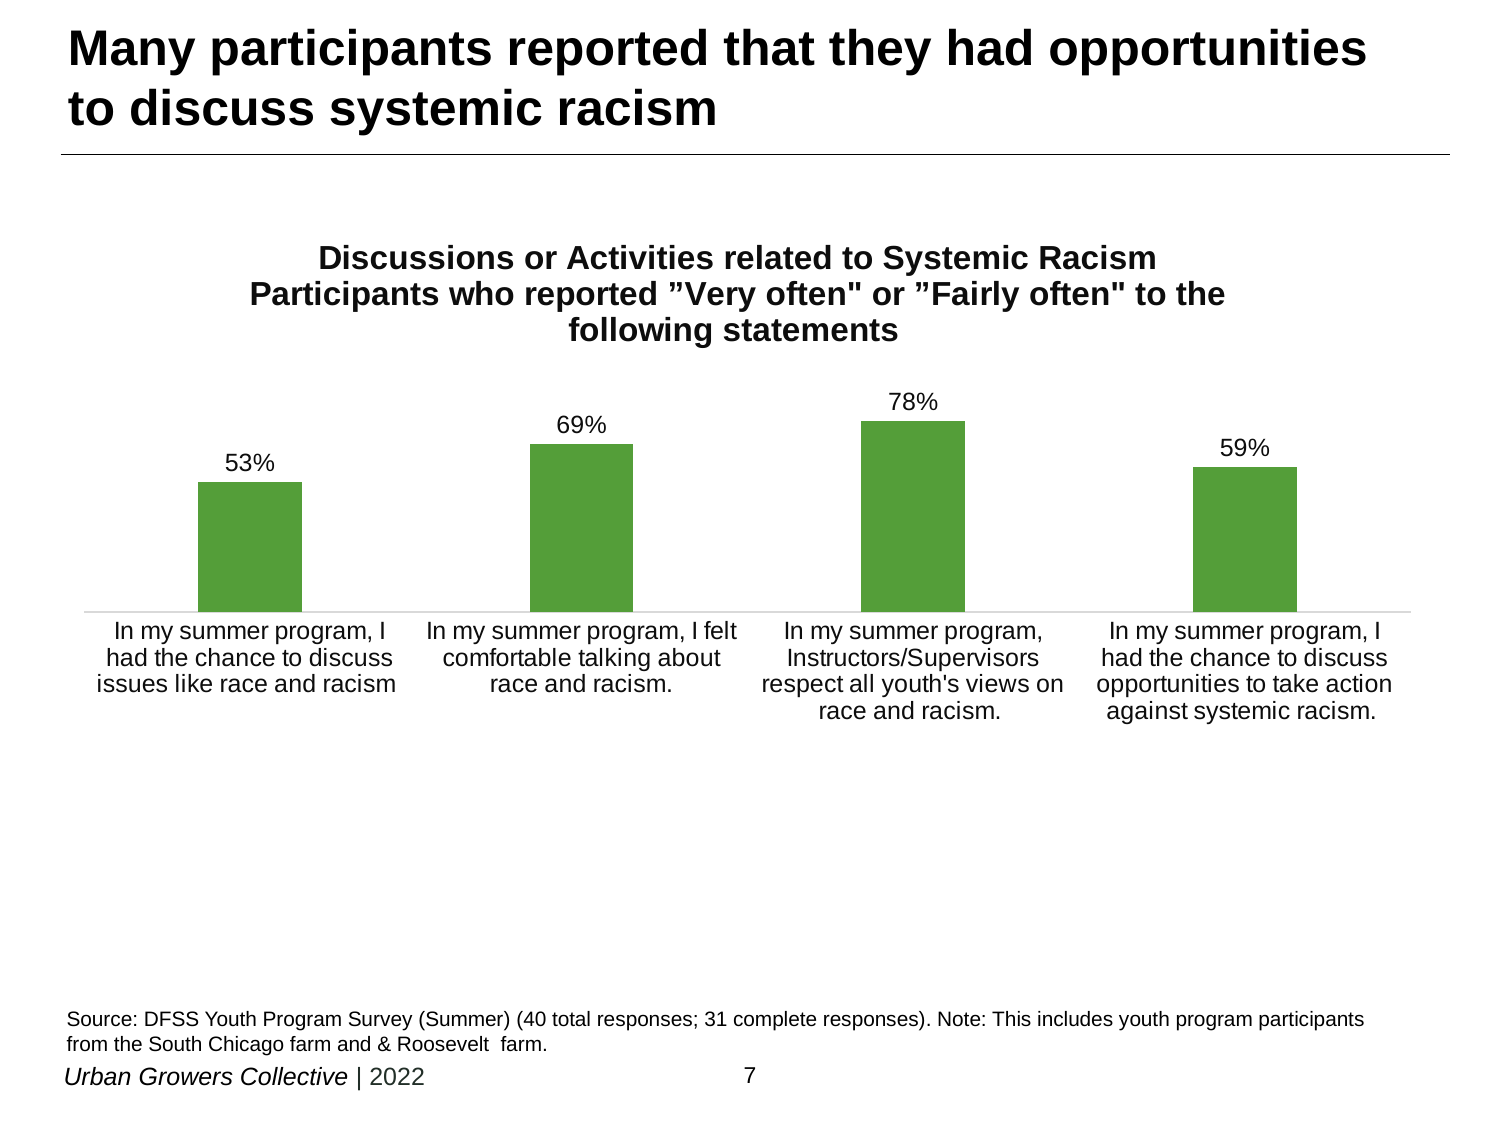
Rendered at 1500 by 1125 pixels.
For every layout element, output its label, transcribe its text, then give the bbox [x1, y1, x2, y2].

title Many participants reported that they had opportunities to discuss systemic racism [52, 0, 1443, 151]
chart [56, 211, 1439, 735]
text_box Source: DFSS Youth Program Survey (Summer) (40 total responses; 31 complete responses). Note: This includes youth program participants from the South Chicago farm and & Roosevelt farm. [51, 997, 1421, 1063]
